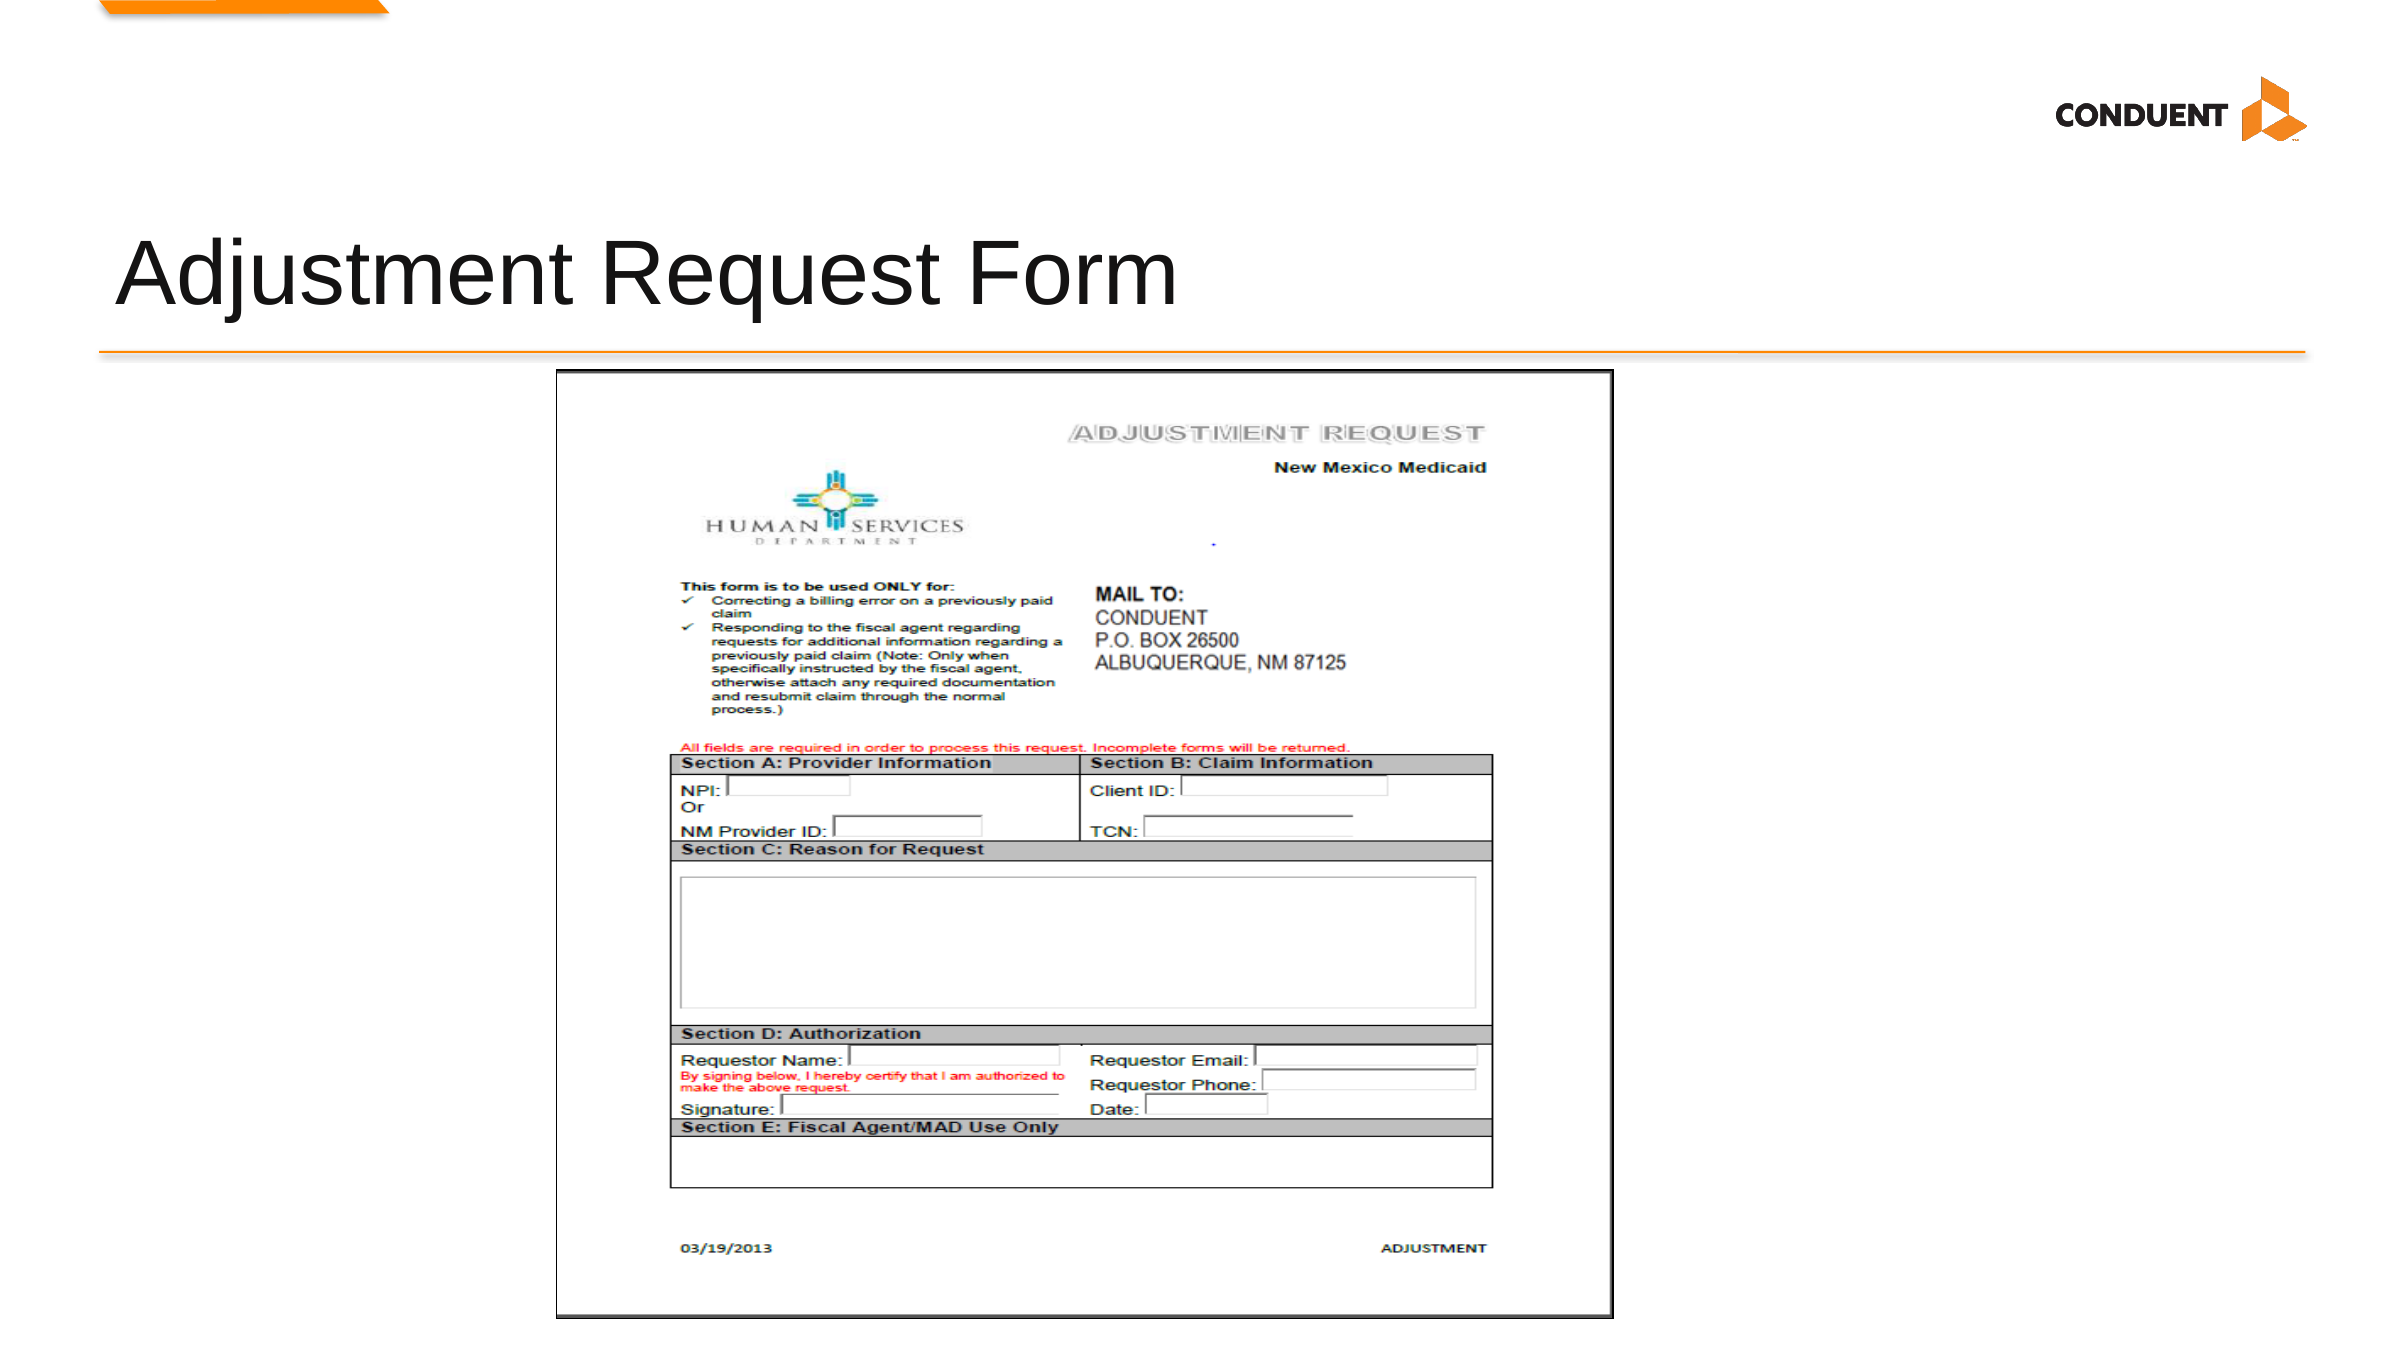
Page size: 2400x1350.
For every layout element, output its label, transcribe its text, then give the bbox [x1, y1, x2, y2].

picture [556, 370, 1613, 1318]
title Adjustment Request Form [101, 201, 2076, 454]
